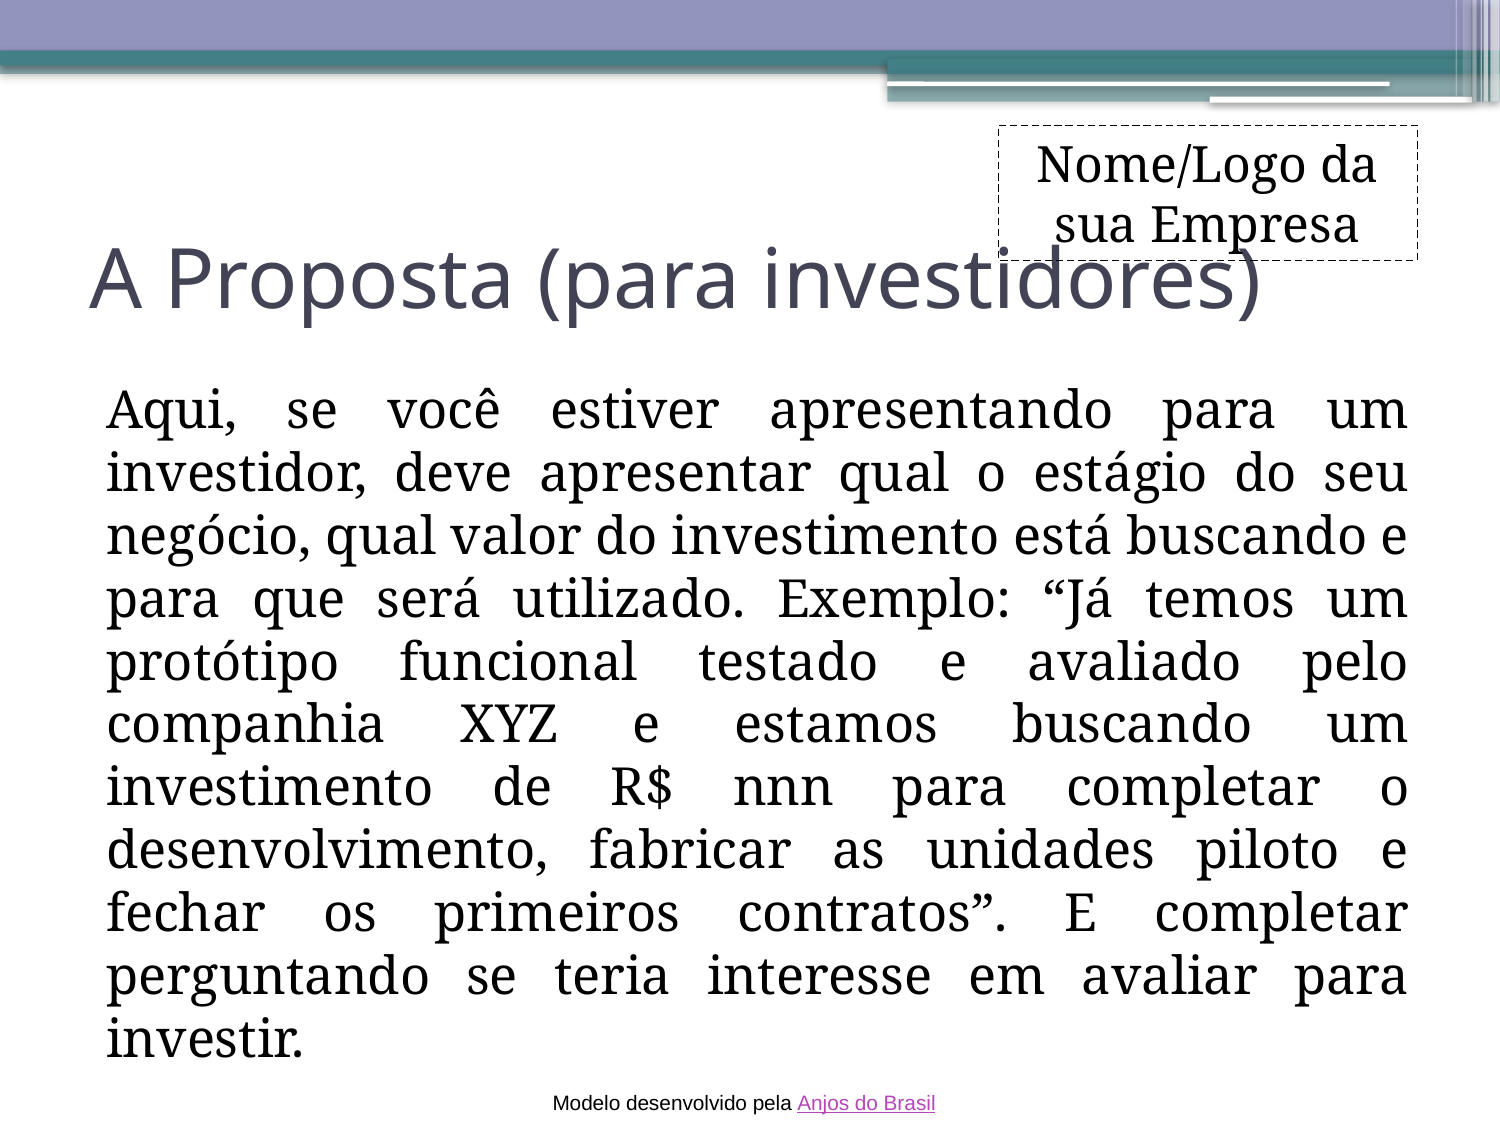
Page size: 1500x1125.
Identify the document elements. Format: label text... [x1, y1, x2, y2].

list Aqui, se você estiver apresentando para um investidor, deve apresentar qual o estágio do seu negócio, qual valor do investimento está buscando e para que será utilizado. Exemplo: “Já temos um protótipo funcional testado e avaliado pelo companhia XYZ e estamos buscando um investimento de R$ nnn para completar o desenvolvimento, fabricar as unidades piloto e fechar os primeiros contratos”. E completar perguntando se teria interesse em avaliar para investir. [75, 368, 1425, 1079]
text_box Nome/Logo da sua Empresa [998, 125, 1418, 261]
title A Proposta (para investidores) [75, 187, 1425, 363]
